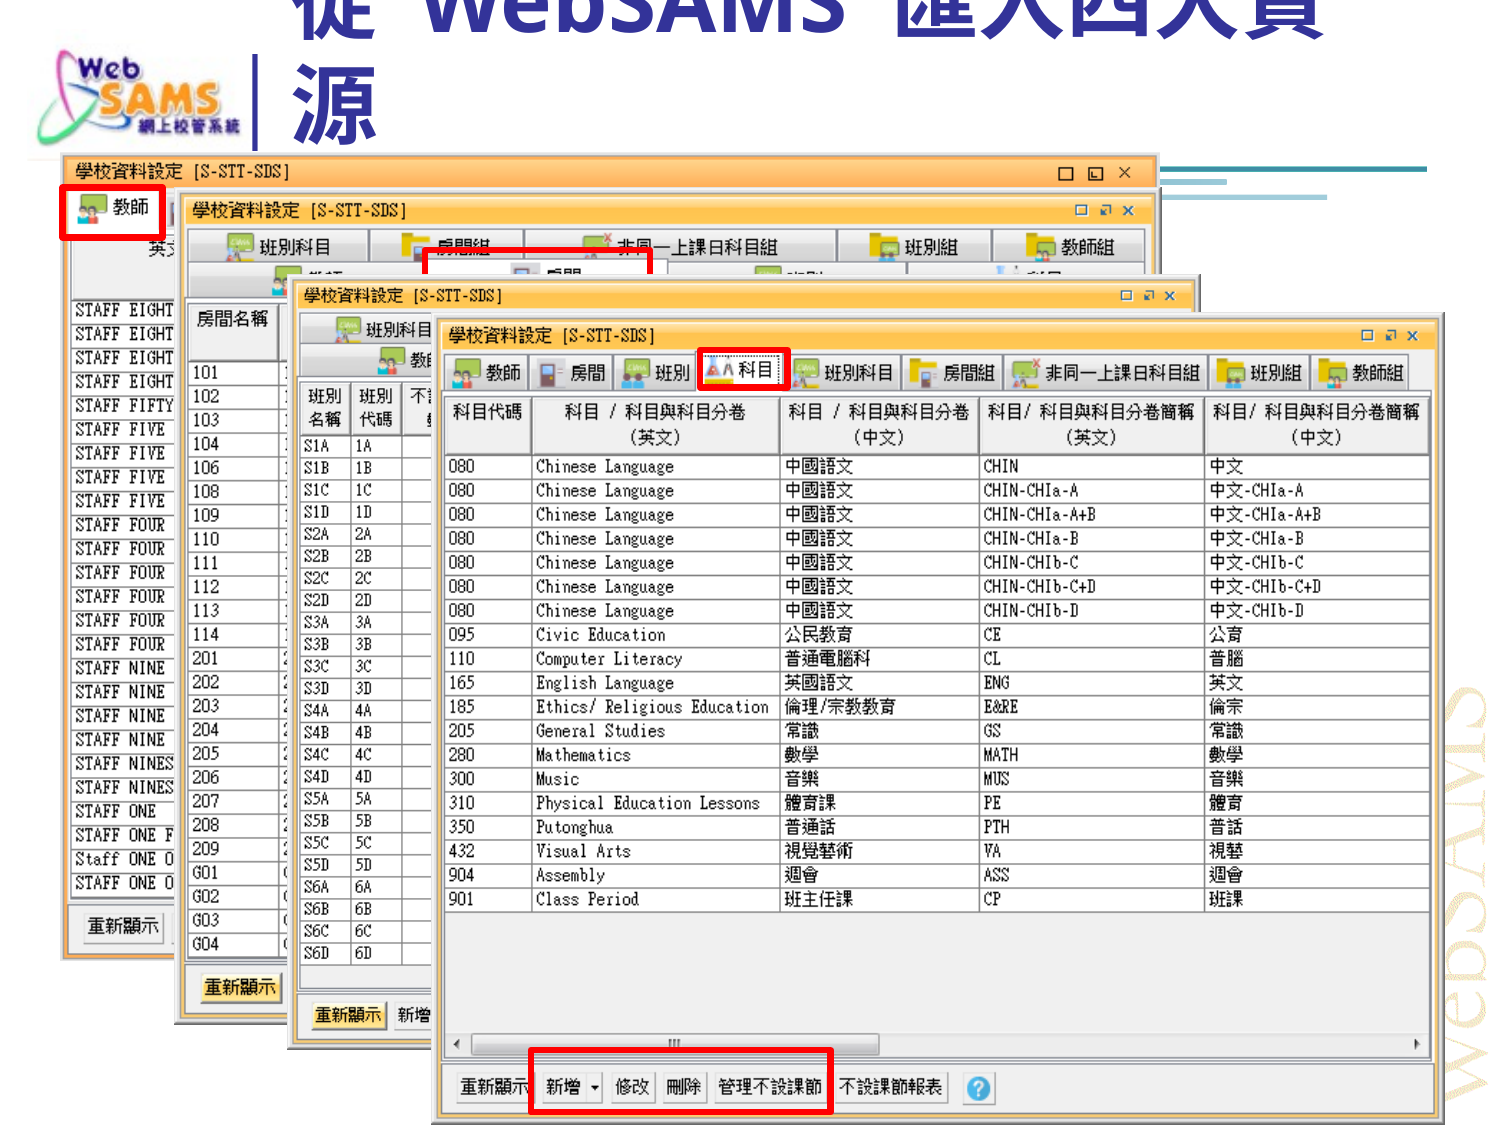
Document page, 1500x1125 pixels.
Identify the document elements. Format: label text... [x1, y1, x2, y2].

picture [27, 29, 1500, 1125]
title 從 WebSAMS 匯入四大資源 [275, 0, 1425, 163]
